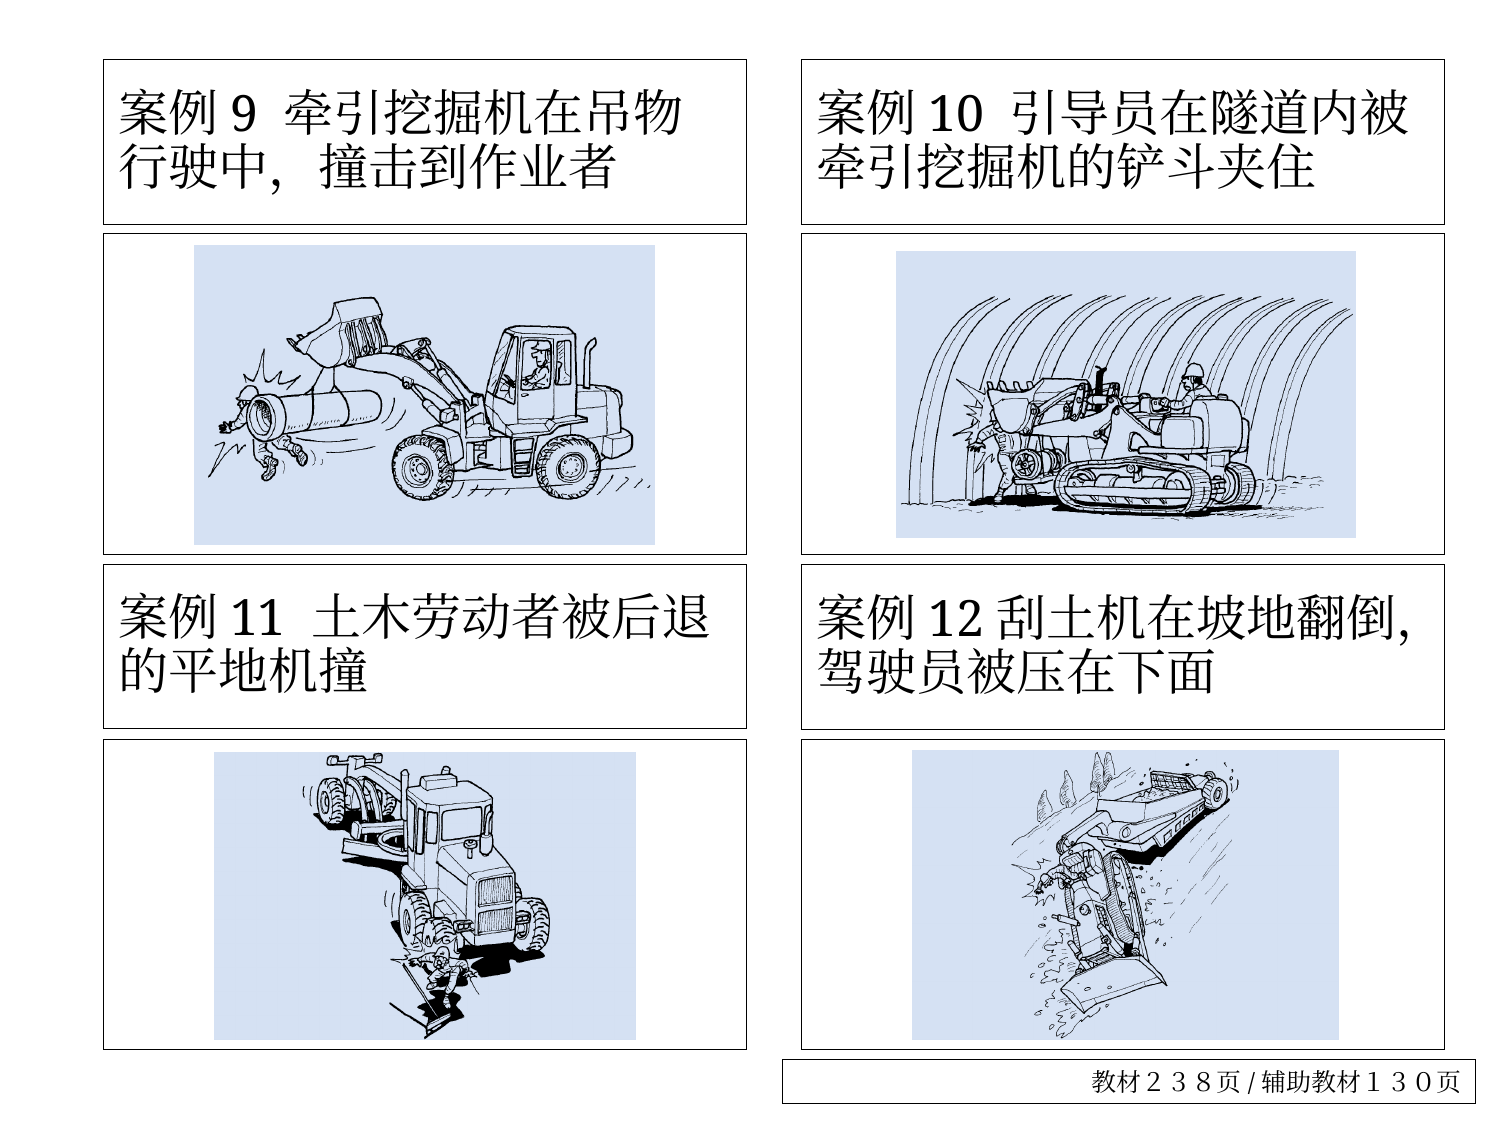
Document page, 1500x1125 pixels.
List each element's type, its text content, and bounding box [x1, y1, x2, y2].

text_box [103, 233, 747, 555]
text_box [801, 739, 1445, 1050]
text_box 案例10 引导员在隧道内被牵引挖掘机的铲斗夹住 [801, 59, 1445, 225]
text_box 案例11 土木劳动者被后退的平地机撞 [103, 564, 747, 729]
text_box [801, 233, 1445, 555]
text_box 案例12刮土机在坡地翻倒，驾驶员被压在下面 [801, 564, 1445, 730]
text_box [103, 739, 747, 1050]
text_box 教材２３８页/辅助教材１３０页 [782, 1059, 1476, 1104]
picture [912, 750, 1339, 1040]
picture [895, 251, 1356, 538]
picture [194, 245, 655, 545]
picture [214, 752, 636, 1040]
title 案例9 牵引挖掘机在吊物行驶中，撞击到作业者 [103, 59, 747, 225]
